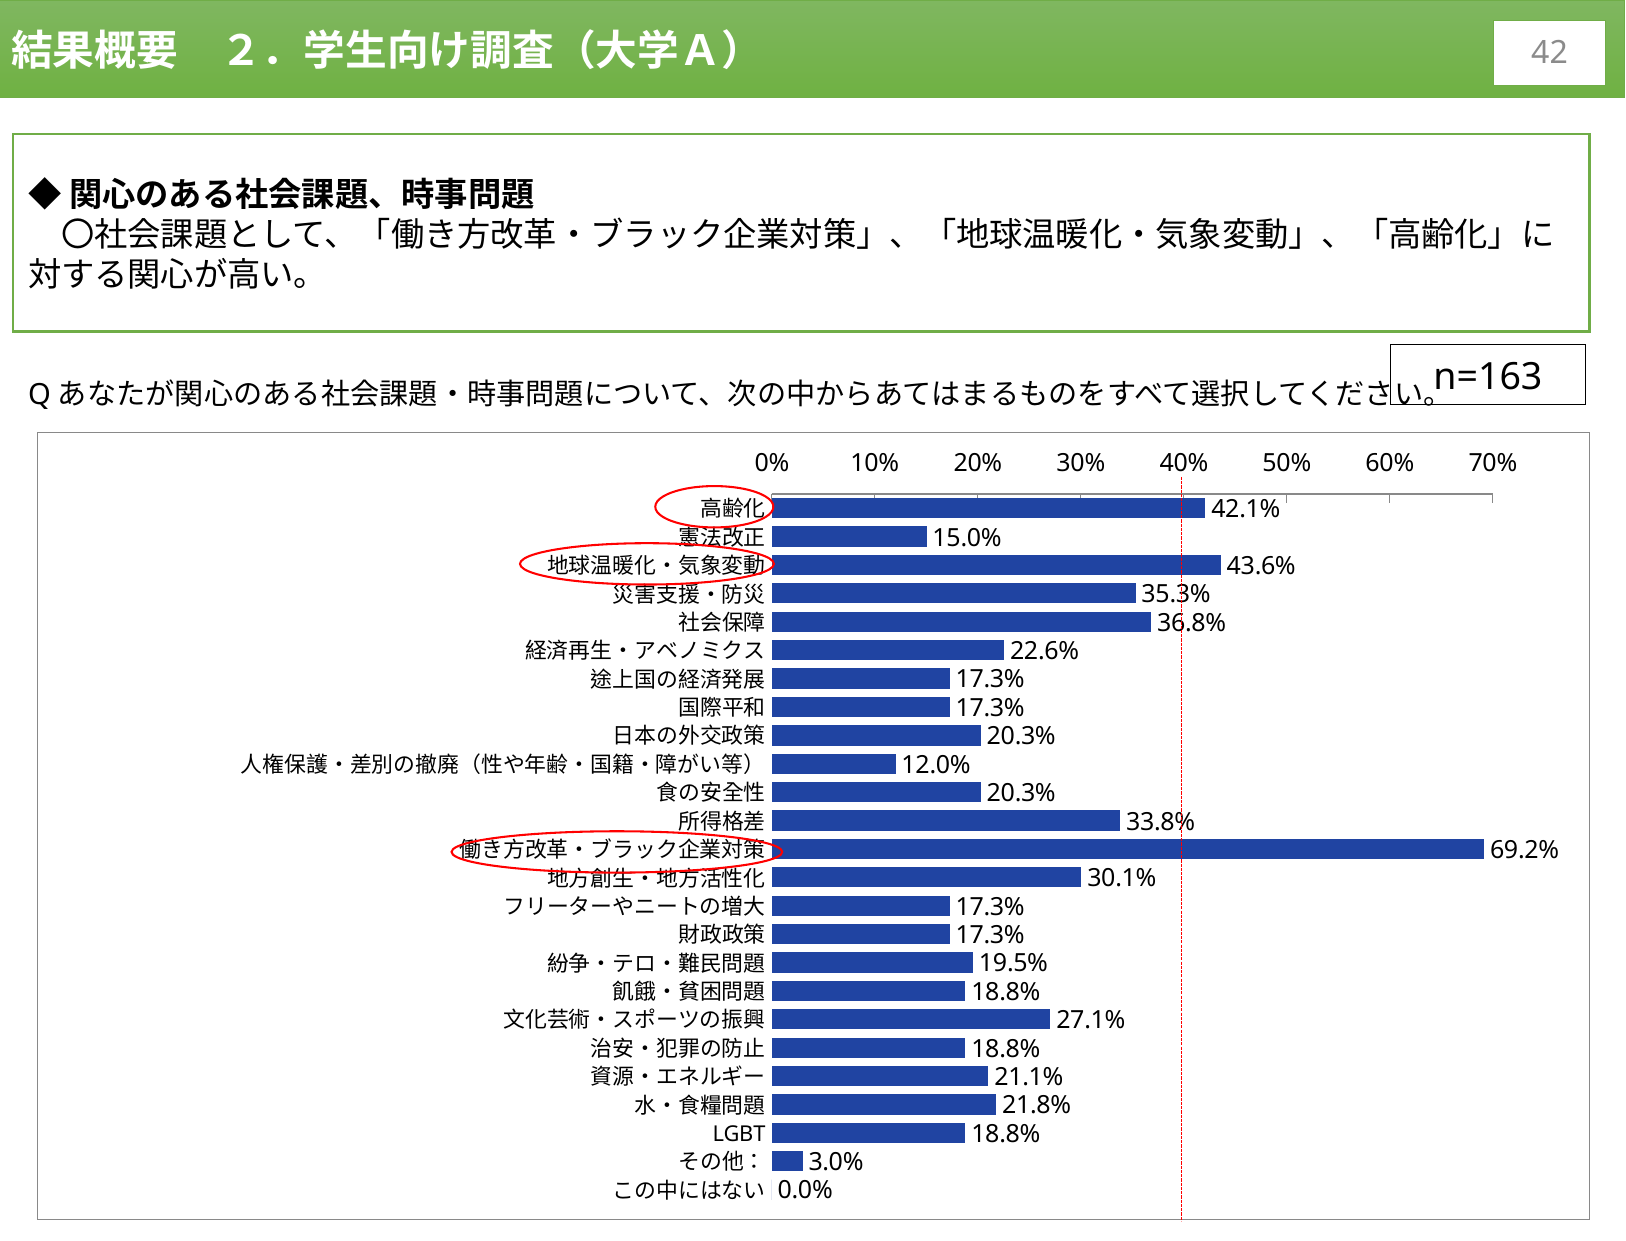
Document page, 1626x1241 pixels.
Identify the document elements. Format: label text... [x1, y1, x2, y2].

text_box Qあなたが関心のある社会課題・時事問題について、次の中からあてはまるものをすべて選択してください。 [13, 367, 1559, 418]
text_box 結果概要 ２．学生向け調査（大学Ａ） [0, 0, 1625, 98]
chart [37, 432, 1590, 1220]
text_box ◆関心のある社会課題、時事問題 〇社会課題として、「働き方改革・ブラック企業対策」、「地球温暖化・気象変動」、「高齢化」に対する関心が高い。 [12, 133, 1591, 333]
slide_number 41 [1493, 20, 1606, 86]
text_box n=163 [1390, 344, 1586, 405]
